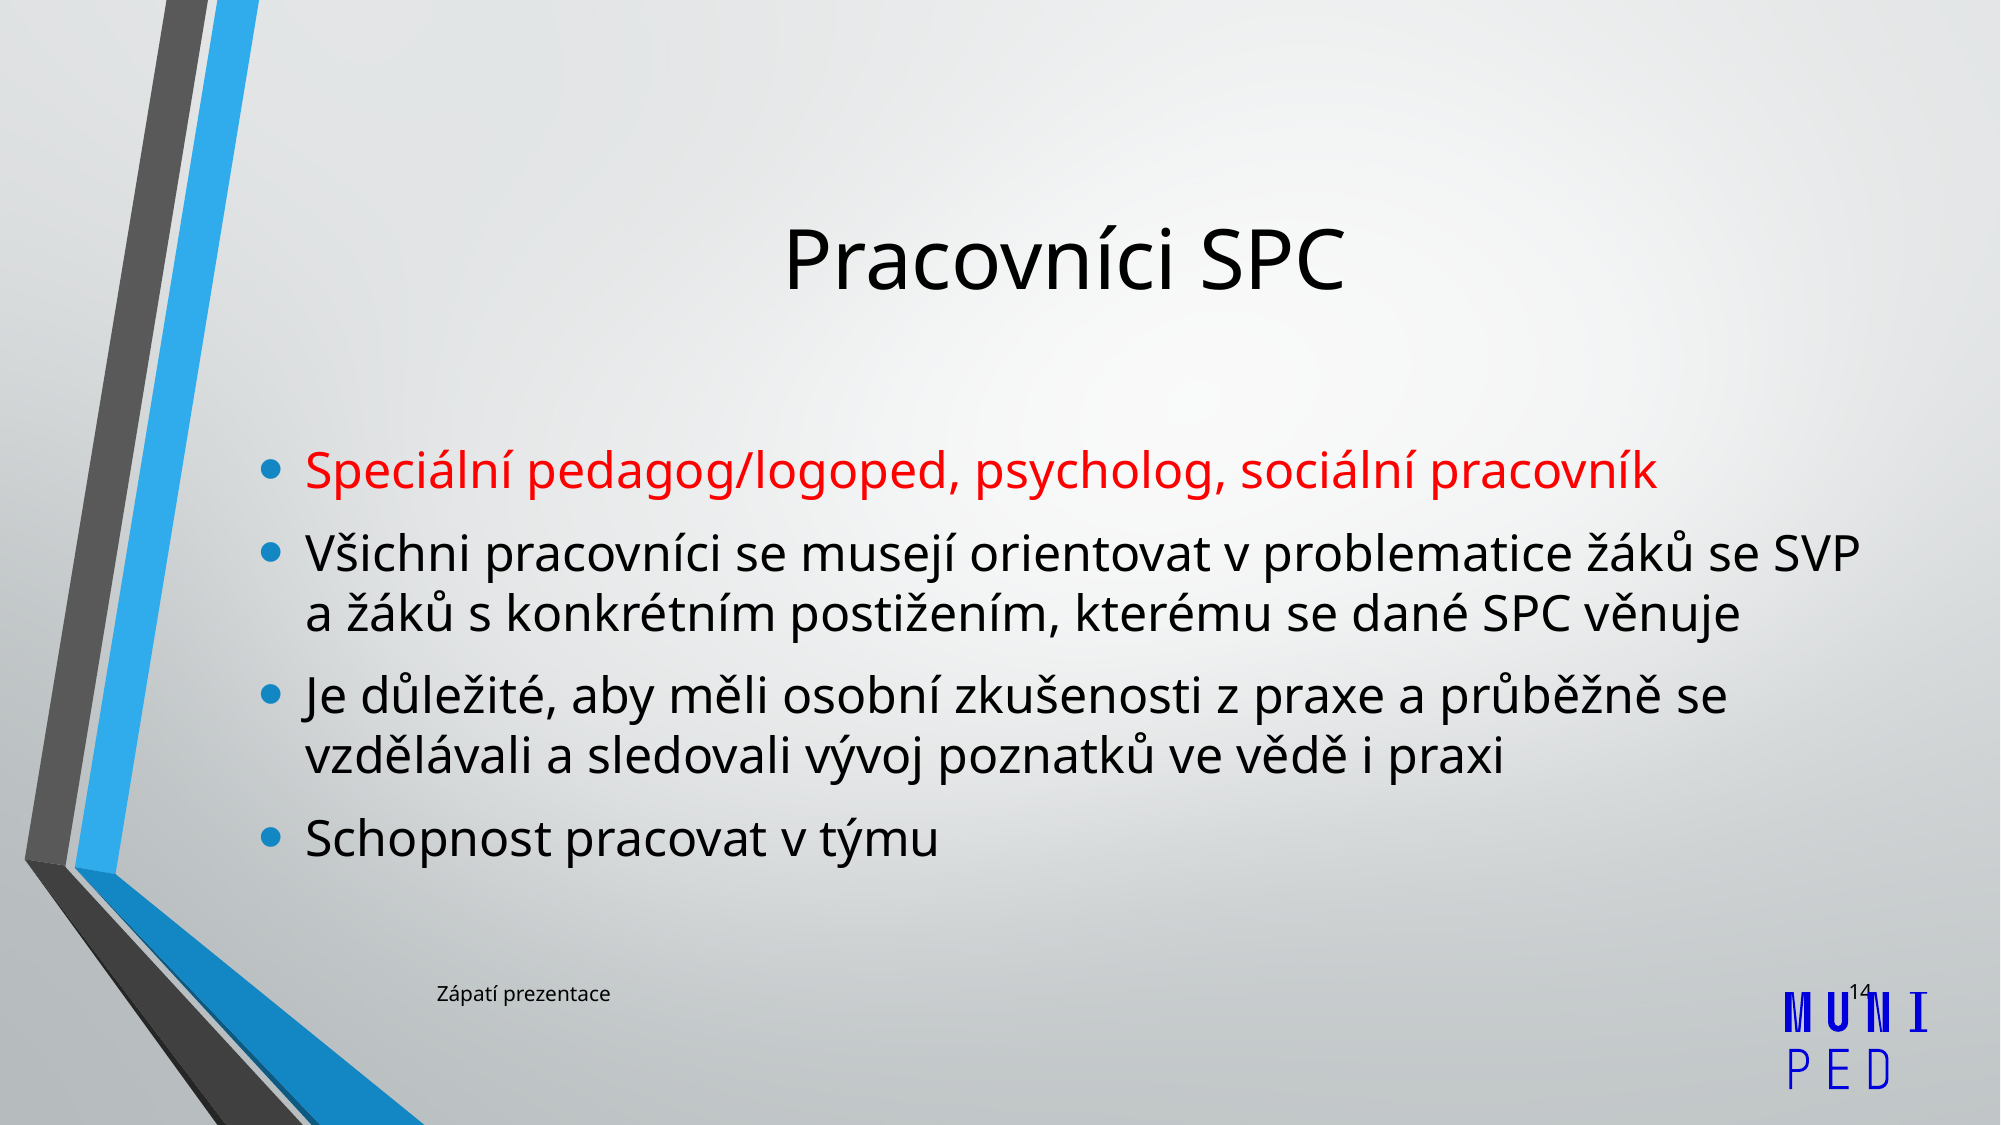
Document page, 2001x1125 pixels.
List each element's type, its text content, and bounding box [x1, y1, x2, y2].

slide_number 14 [1796, 962, 1887, 1023]
title Pracovníci SPC [243, 112, 1887, 400]
list Speciální pedagog/logoped, psycholog, sociální pracovník Všichni pracovníci se musejí orientovat v problematice žáků se SVP a žáků s konkrétním postižením, kterému se dané SPC věnuje Je důležité, aby měli osobní zkušenosti z praxe a průběžně se vzdělávali a sledovali vývoj poznatků ve vědě i praxi Schopnost pracovat v týmu [243, 437, 1887, 950]
footer Zápatí prezentace [421, 965, 1584, 1025]
